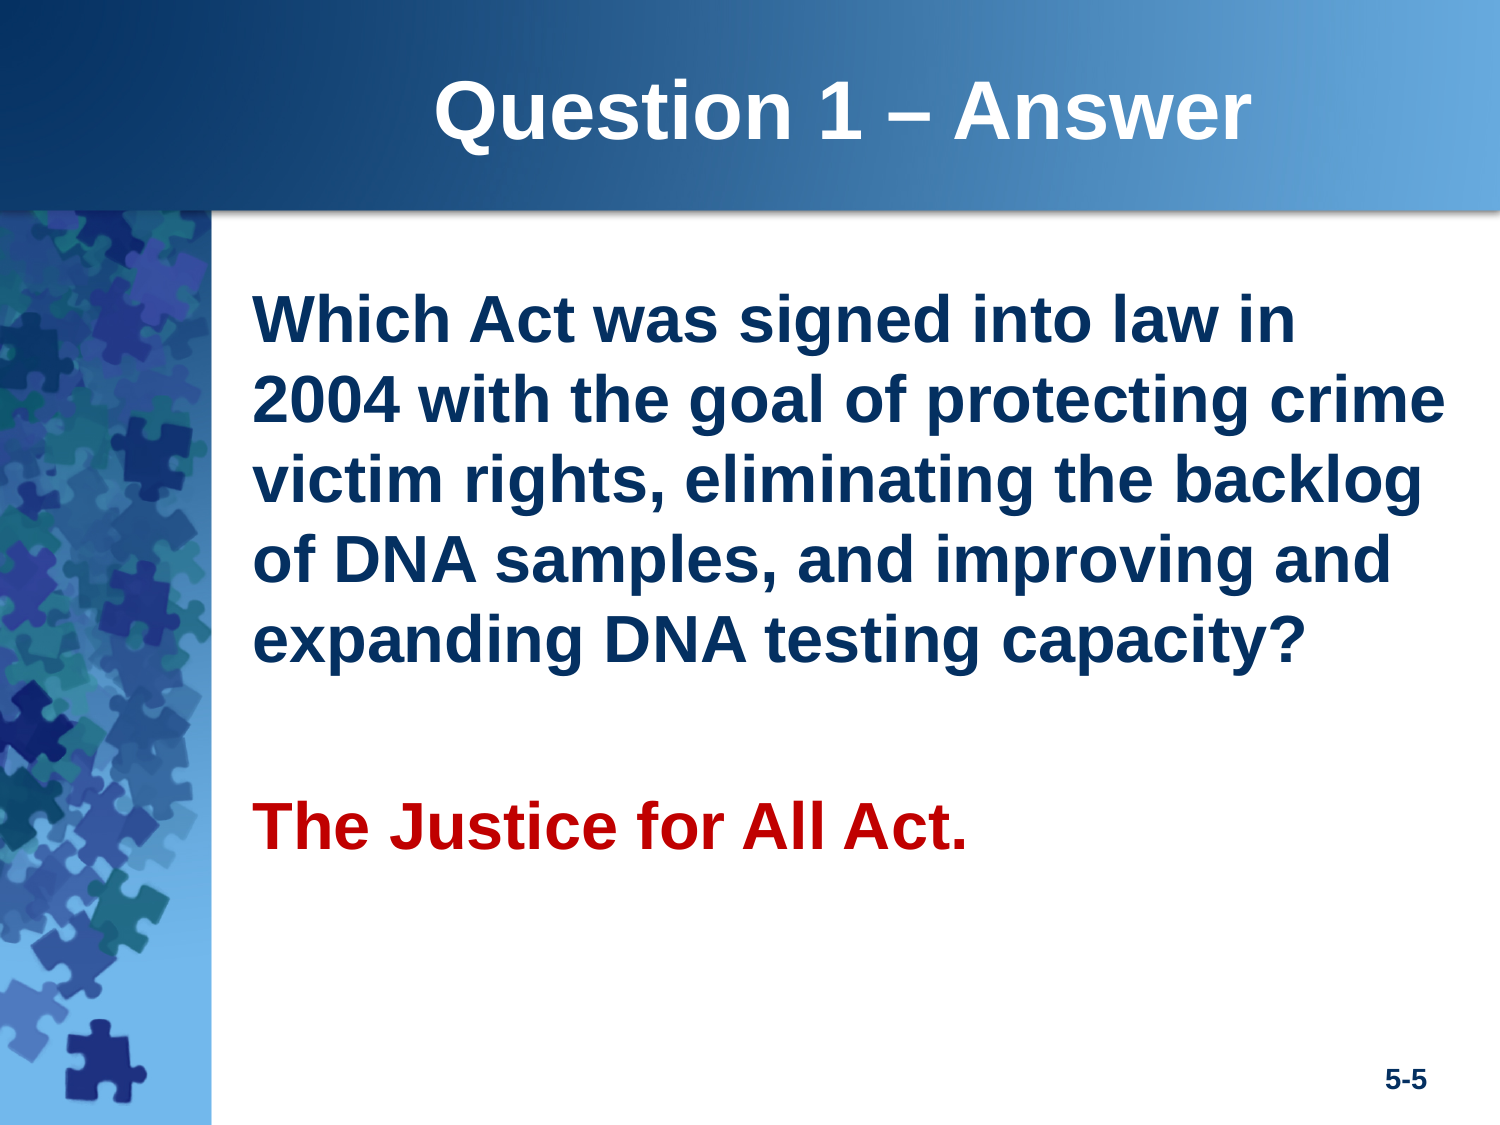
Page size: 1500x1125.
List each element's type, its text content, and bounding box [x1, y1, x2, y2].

title Question 1 – Answer [187, 0, 1500, 213]
picture [0, 0, 1500, 1125]
slide_number 5-5 [1297, 1048, 1443, 1109]
list Which Act was signed into law in 2004 with the goal of protecting crime victim rights, eliminating the backlog of DNA samples, and improving and expanding DNA testing capacity? The Justice for All Act. [236, 268, 1476, 1026]
